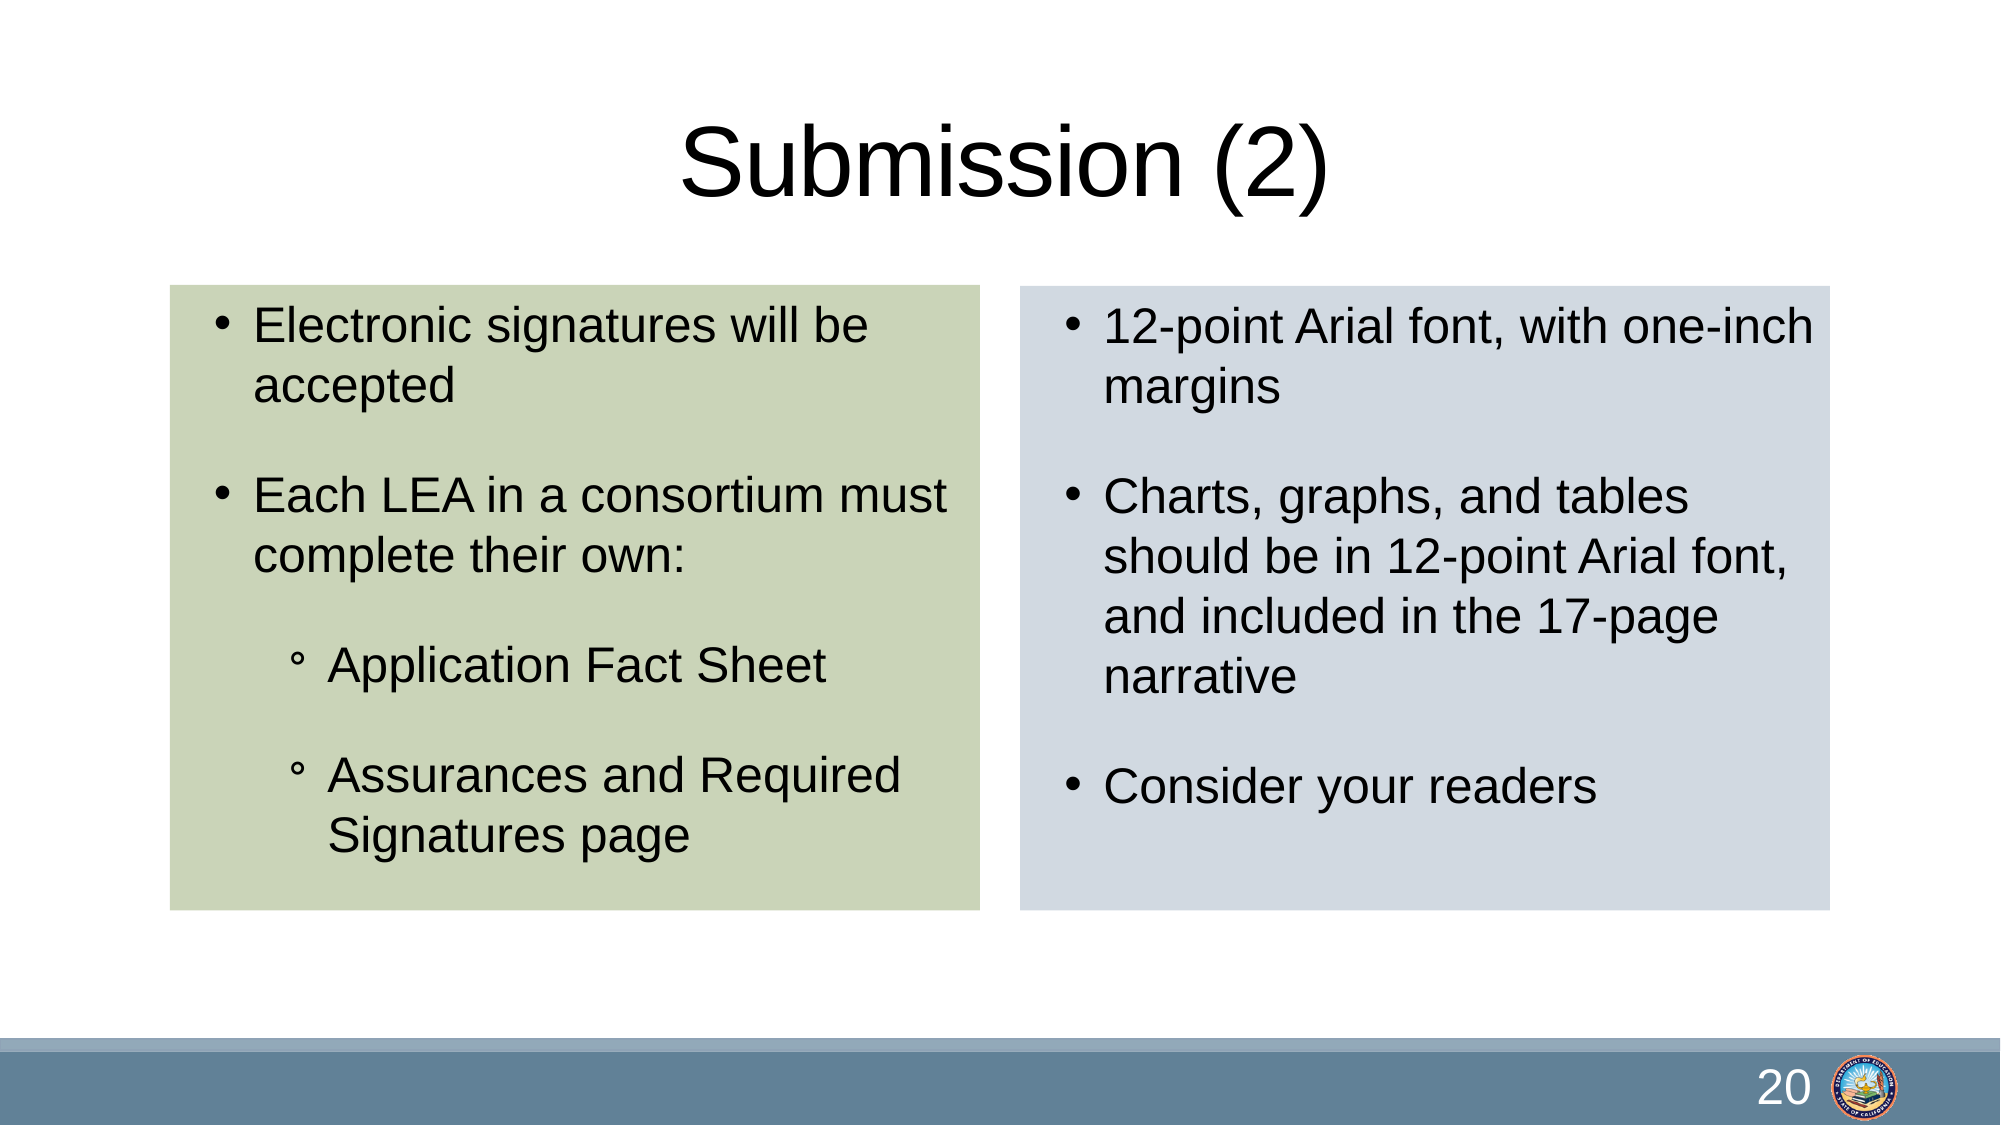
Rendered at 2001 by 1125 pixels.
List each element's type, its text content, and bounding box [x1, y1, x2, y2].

slide_number 20 [1611, 1054, 1827, 1115]
picture [1831, 1055, 1899, 1122]
title Submission (2) [180, 47, 1830, 285]
list Electronic signatures will be accepted Each LEA in a consortium must complete their own: Application Fact Sheet Assurances and Required Signatures page [169, 284, 980, 911]
list 12-point Arial font, with one-inch margins Charts, graphs, and tables should be in 12-point Arial font, and included in the 17-page narrative Consider your readers [1020, 285, 1830, 911]
